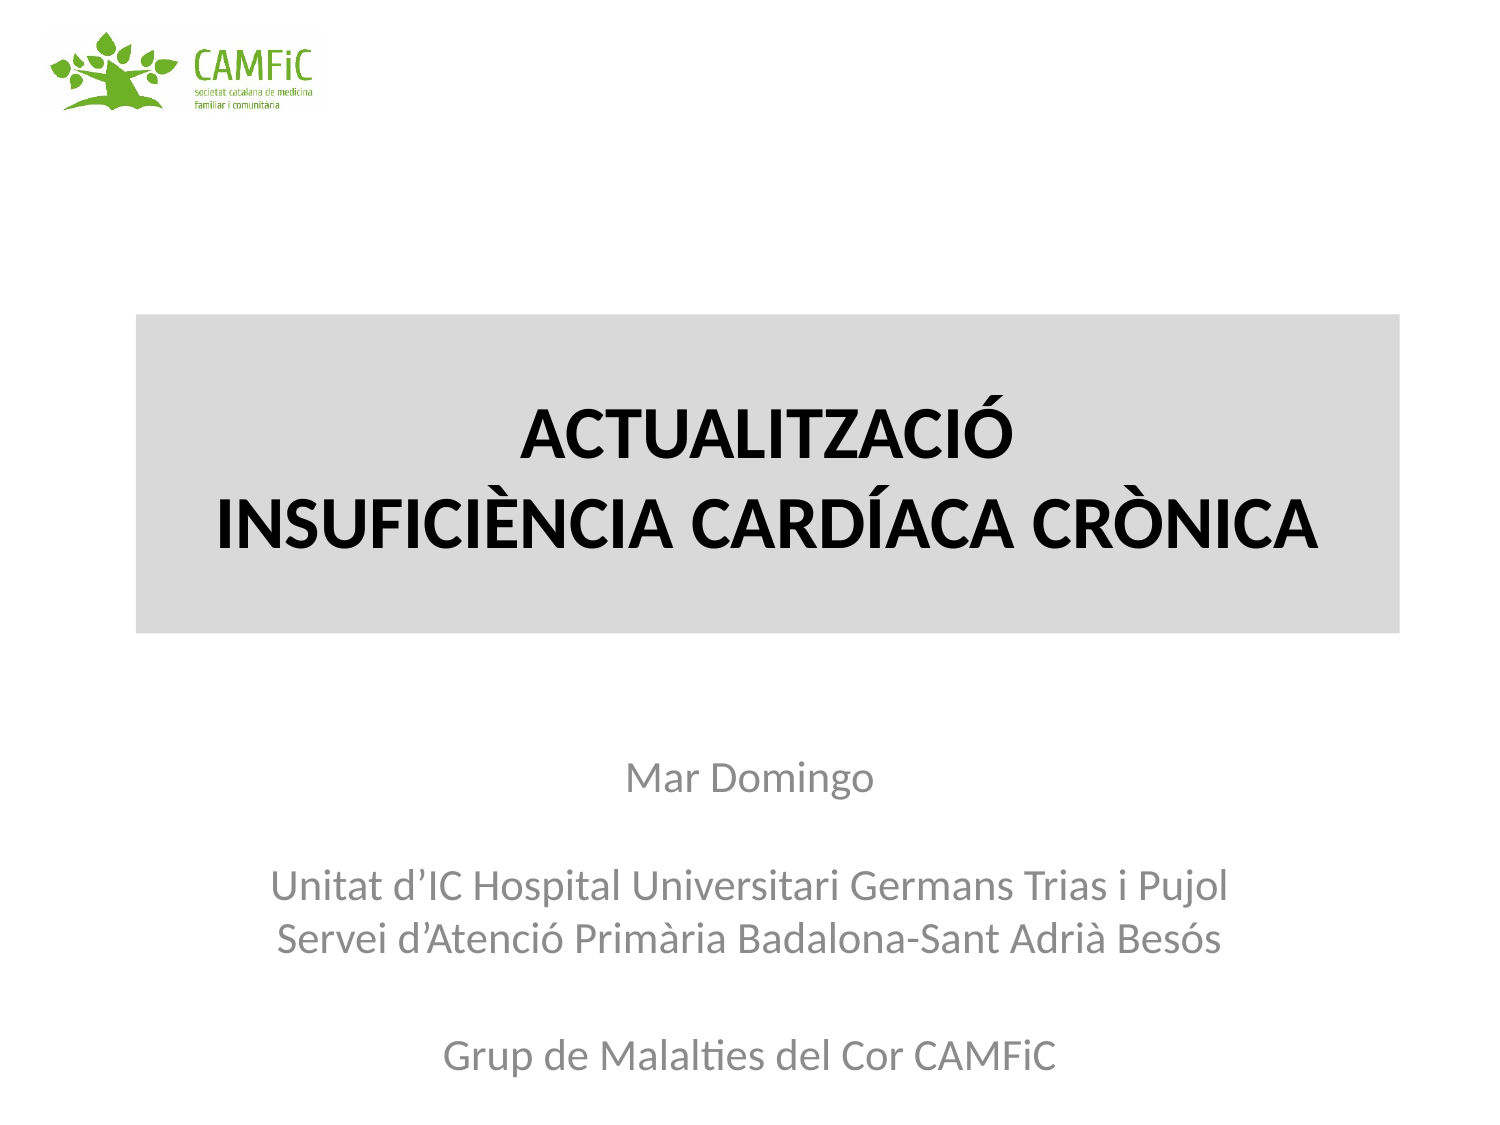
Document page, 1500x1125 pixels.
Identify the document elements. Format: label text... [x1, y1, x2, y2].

picture [40, 30, 326, 113]
subtitle Mar Domingo Unitat d’IC Hospital Universitari Germans Trias i Pujol Servei d’Atenció Primària Badalona-Sant Adrià Besós Grup de Malalties del Cor CAMFiC [225, 740, 1275, 1096]
title ACTUALITZACIÓ INSUFICIÈNCIA CARDÍACA CRÒNICA [135, 314, 1400, 634]
